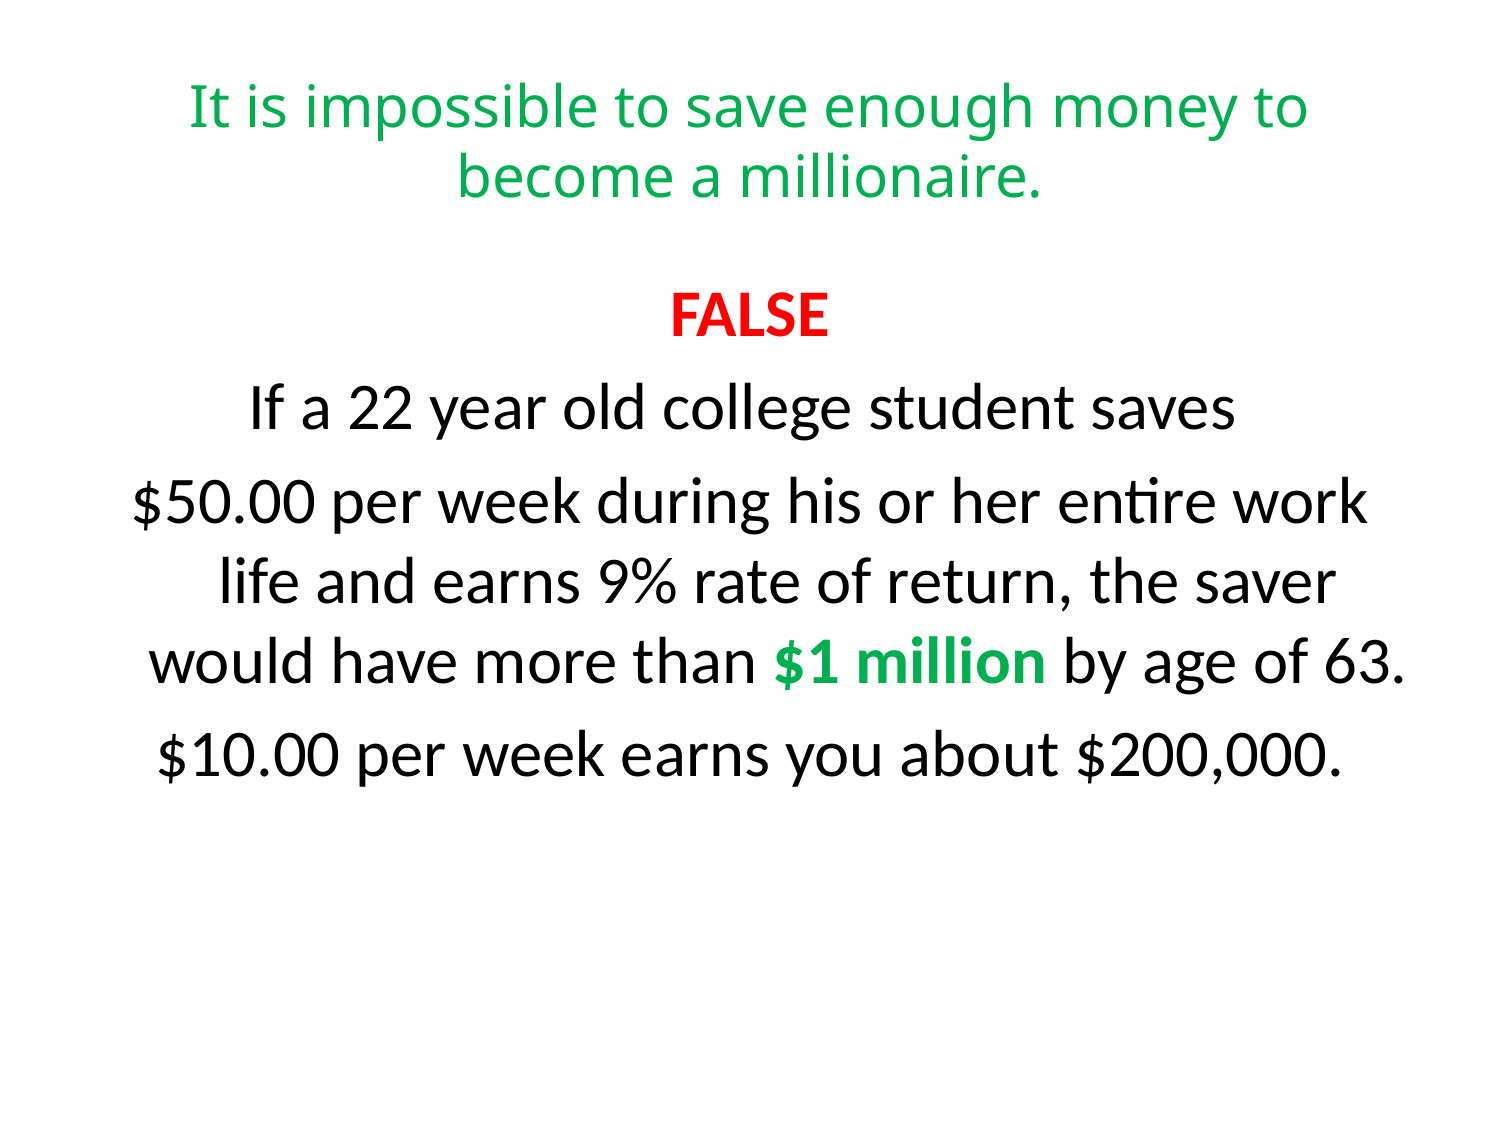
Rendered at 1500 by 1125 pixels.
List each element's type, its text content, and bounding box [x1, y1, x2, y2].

list FALSE If a 22 year old college student saves $50.00 per week during his or her entire work life and earns 9% rate of return, the saver would have more than $1 million by age of 63. $10.00 per week earns you about $200,000. [75, 262, 1425, 1005]
title It is impossible to save enough money to become a millionaire. [75, 45, 1425, 233]
